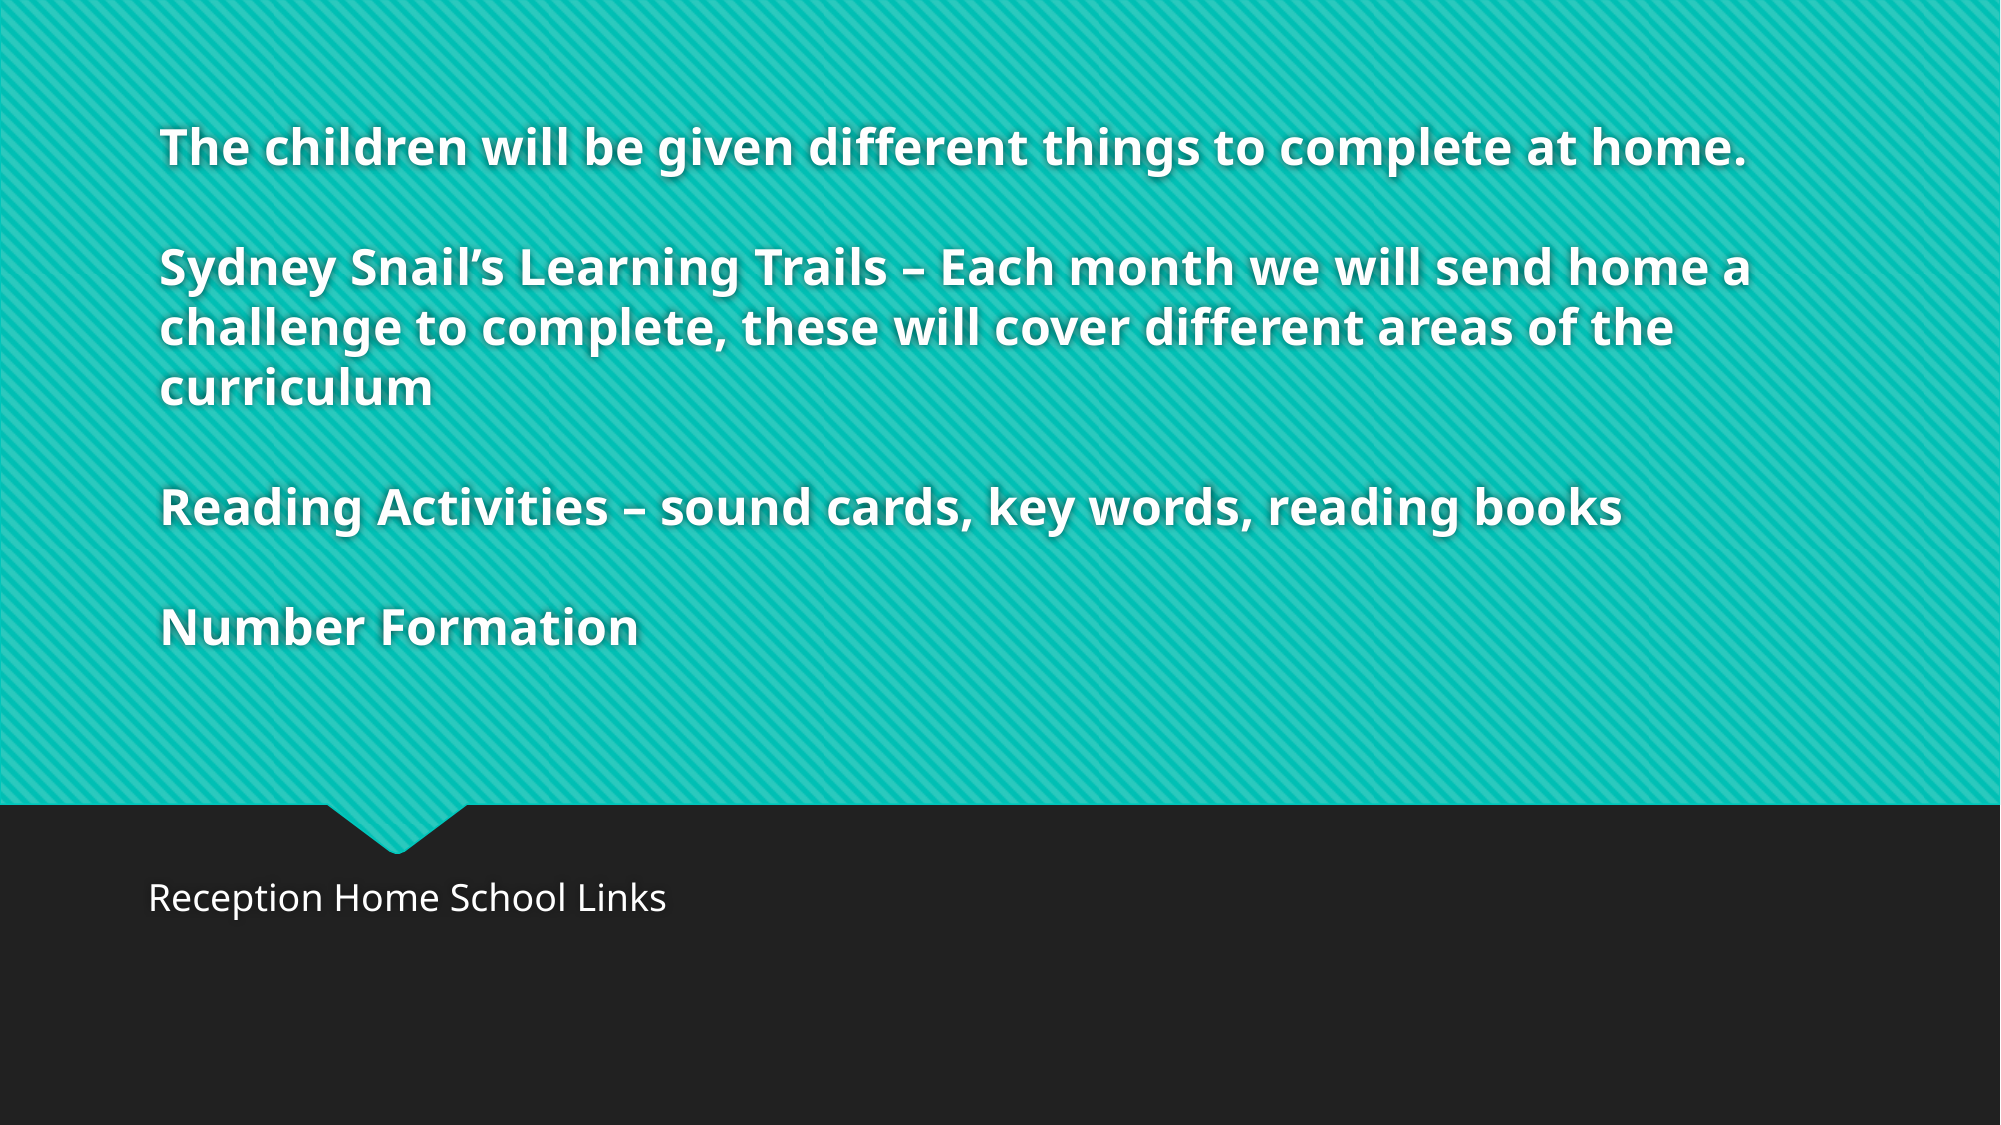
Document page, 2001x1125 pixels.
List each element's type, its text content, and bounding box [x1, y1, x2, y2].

title The children will be given different things to complete at home. Sydney Snail’s Learning Trails – Each month we will send home a challenge to complete, these will cover different areas of the curriculum Reading Activities – sound cards, key words, reading books Number Formation [144, 175, 1880, 663]
subtitle Reception Home School Links [132, 866, 1868, 938]
